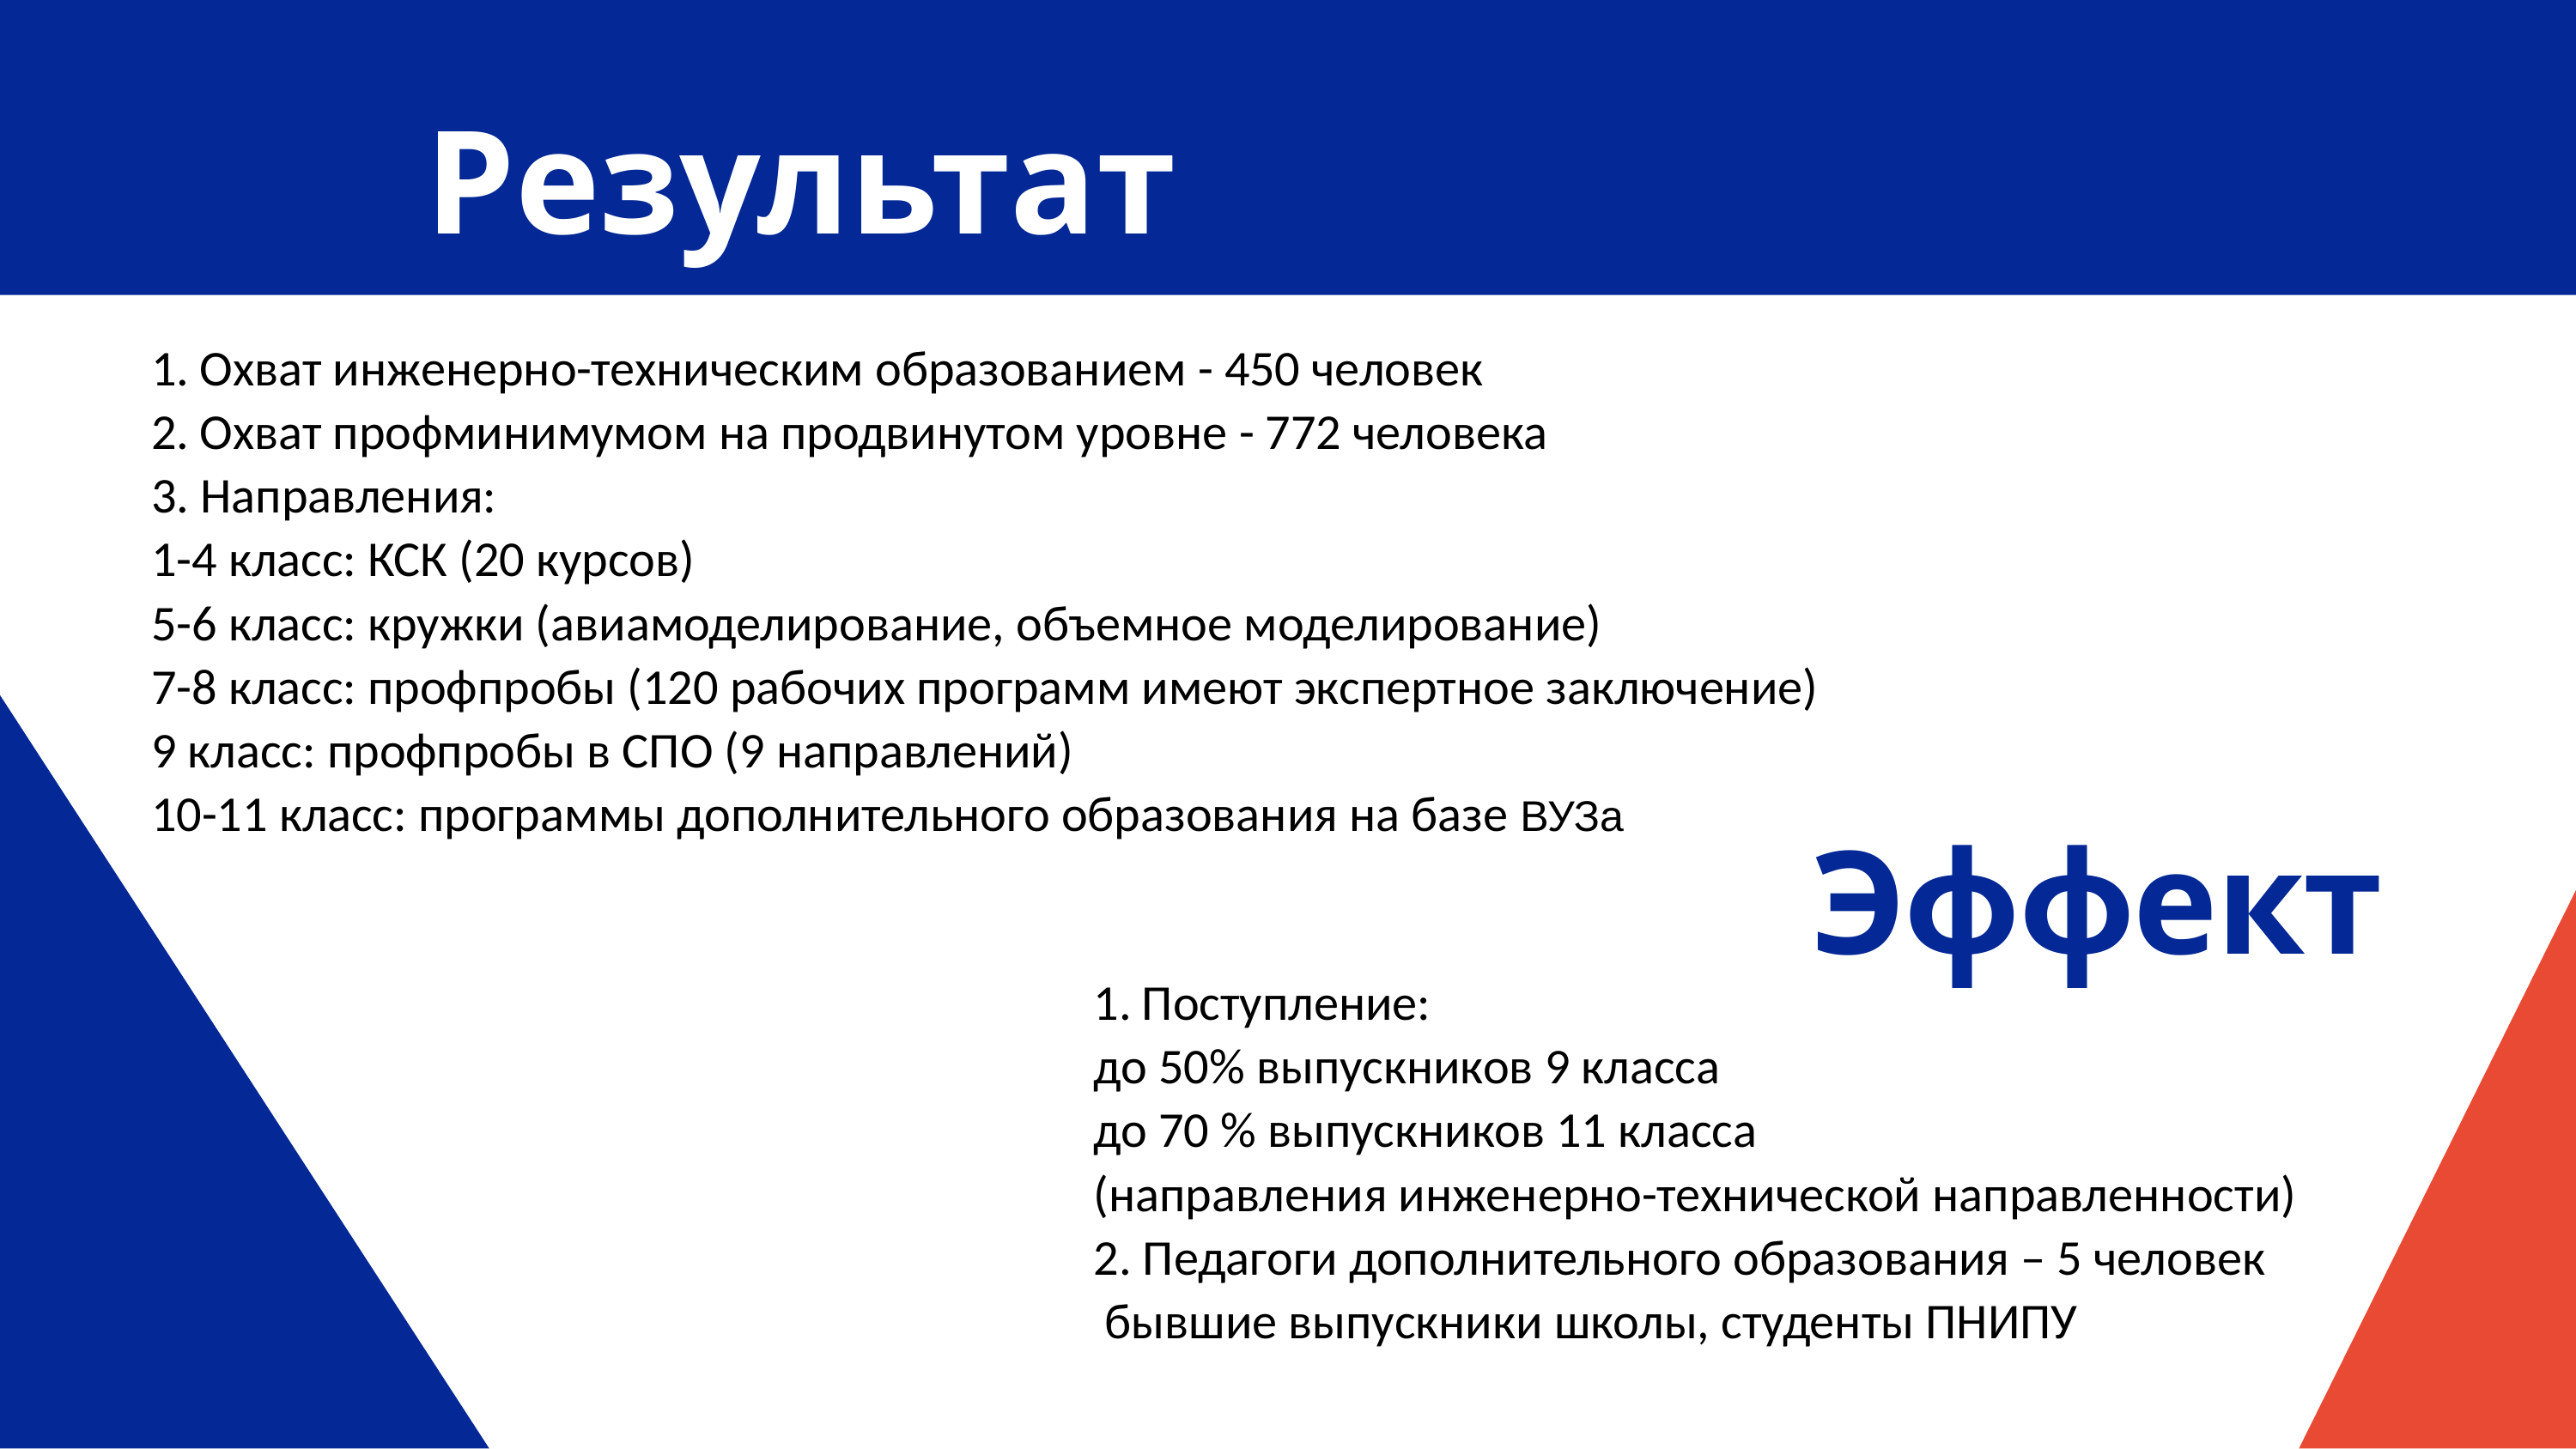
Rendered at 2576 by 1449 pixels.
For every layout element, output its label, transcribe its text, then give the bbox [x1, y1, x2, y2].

text_box Эффект [1809, 785, 2438, 1018]
text_box [2299, 889, 2576, 1449]
text_box Охват инженерно-техническим образованием - 450 человек Охват профминимумом на продвинутом уровне - 772 человека 3. Направления: 1-4 класс: КСК (20 курсов) 5-6 класс: кружки (авиамоделирование, объемное моделирование) 7-8 класс: профпробы (120 рабочих программ имеют экспертное заключение) 9 класс: профпробы в СПО (9 направлений) 10-11 класс: программы дополнительного образования на базе ВУЗа [138, 325, 1832, 971]
text_box [0, 694, 489, 1449]
text_box [0, 0, 2576, 295]
title Результат [0, 30, 1725, 333]
text_box Поступление: до 50% выпускников 9 класса до 70 % выпускников 11 класса (направления инженерно-технической направленности) 2. Педагоги дополнительного образования – 5 человек бывшие выпускники школы, студенты ПНИПУ [1080, 960, 2369, 1355]
